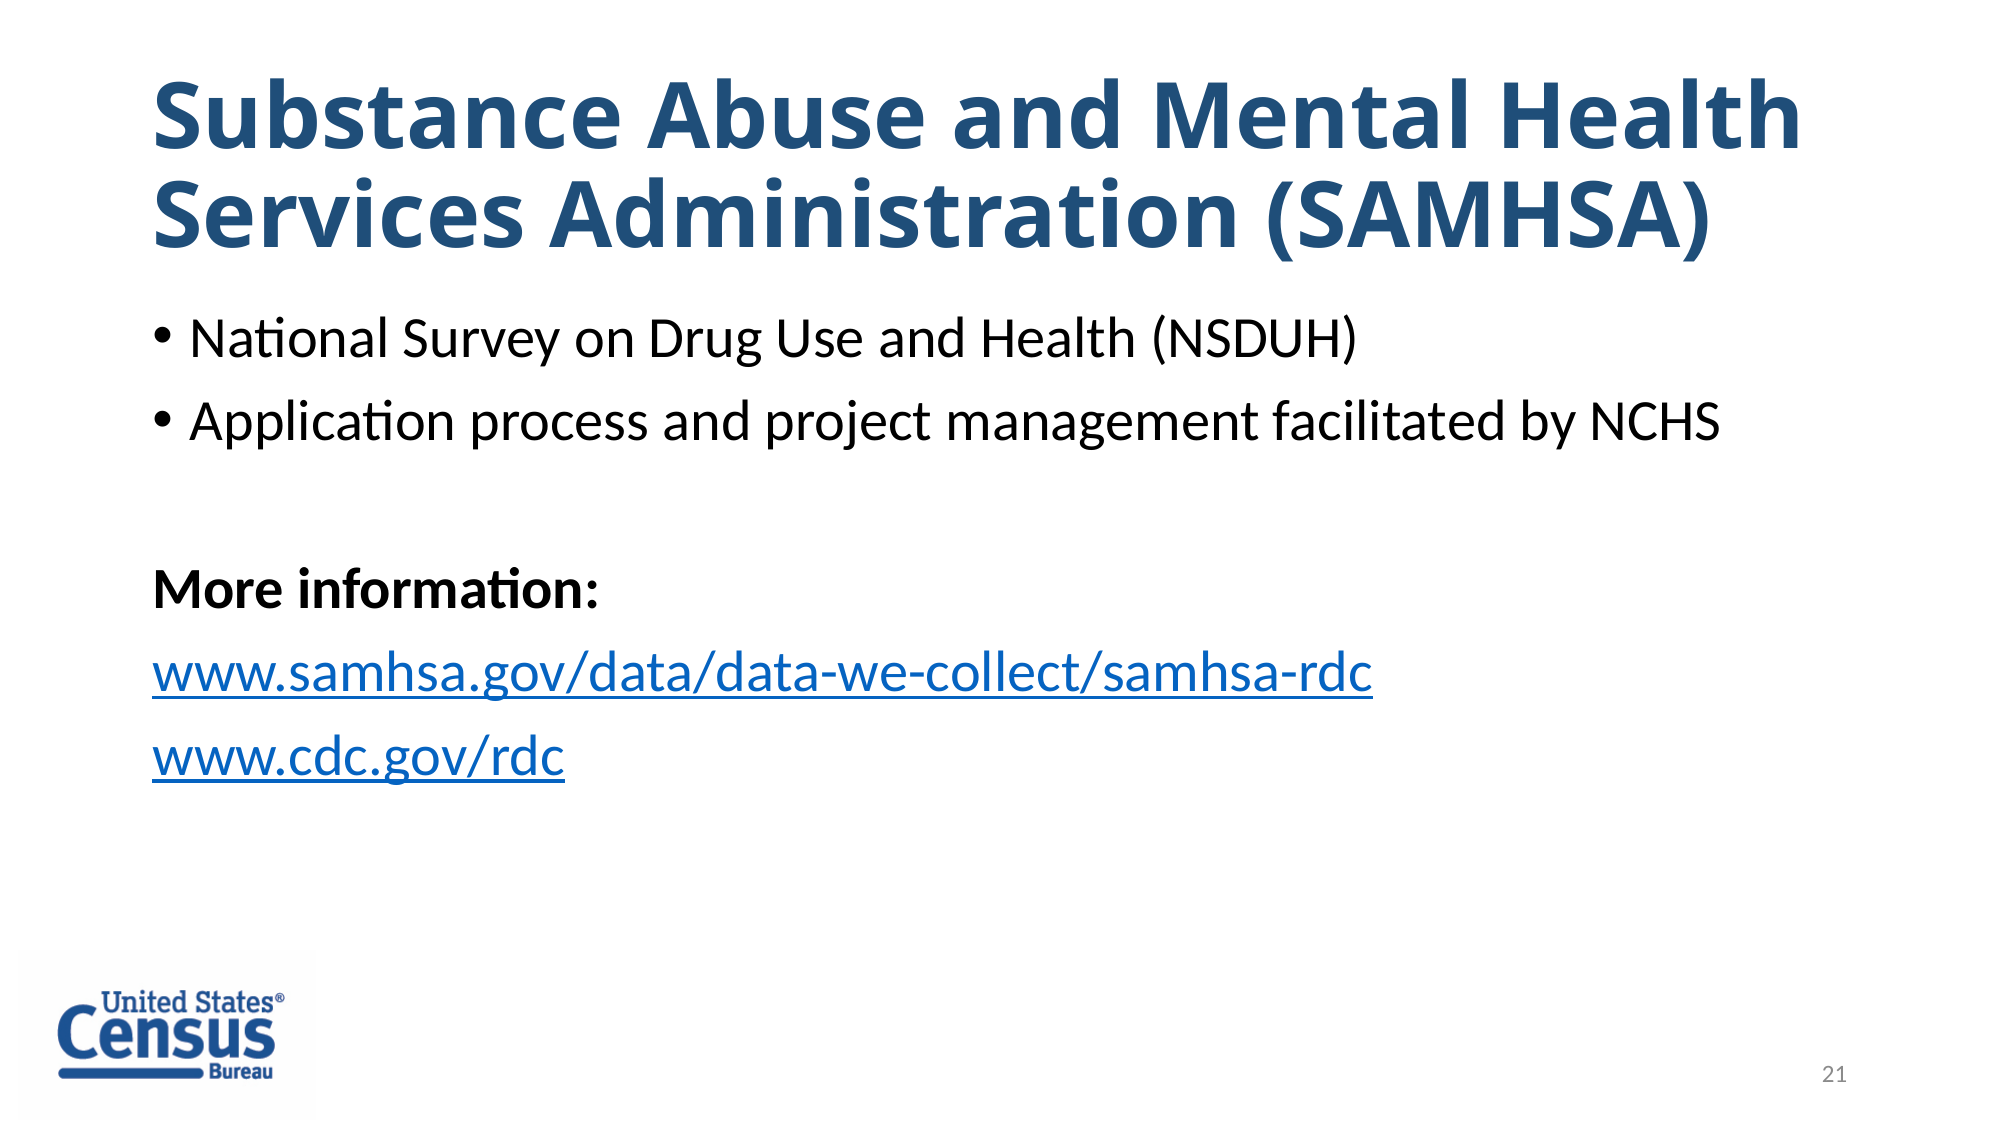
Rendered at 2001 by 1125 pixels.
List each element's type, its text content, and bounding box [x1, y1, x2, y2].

title Substance Abuse and Mental Health Services Administration (SAMHSA) [137, 59, 1863, 278]
slide_number 21 [1412, 1042, 1863, 1103]
list National Survey on Drug Use and Health (NSDUH) Application process and project management facilitated by NCHS More information: www.samhsa.gov/data/data-we-collect/samhsa-rdc www.cdc.gov/rdc [137, 299, 1863, 1014]
picture [18, 950, 316, 1120]
